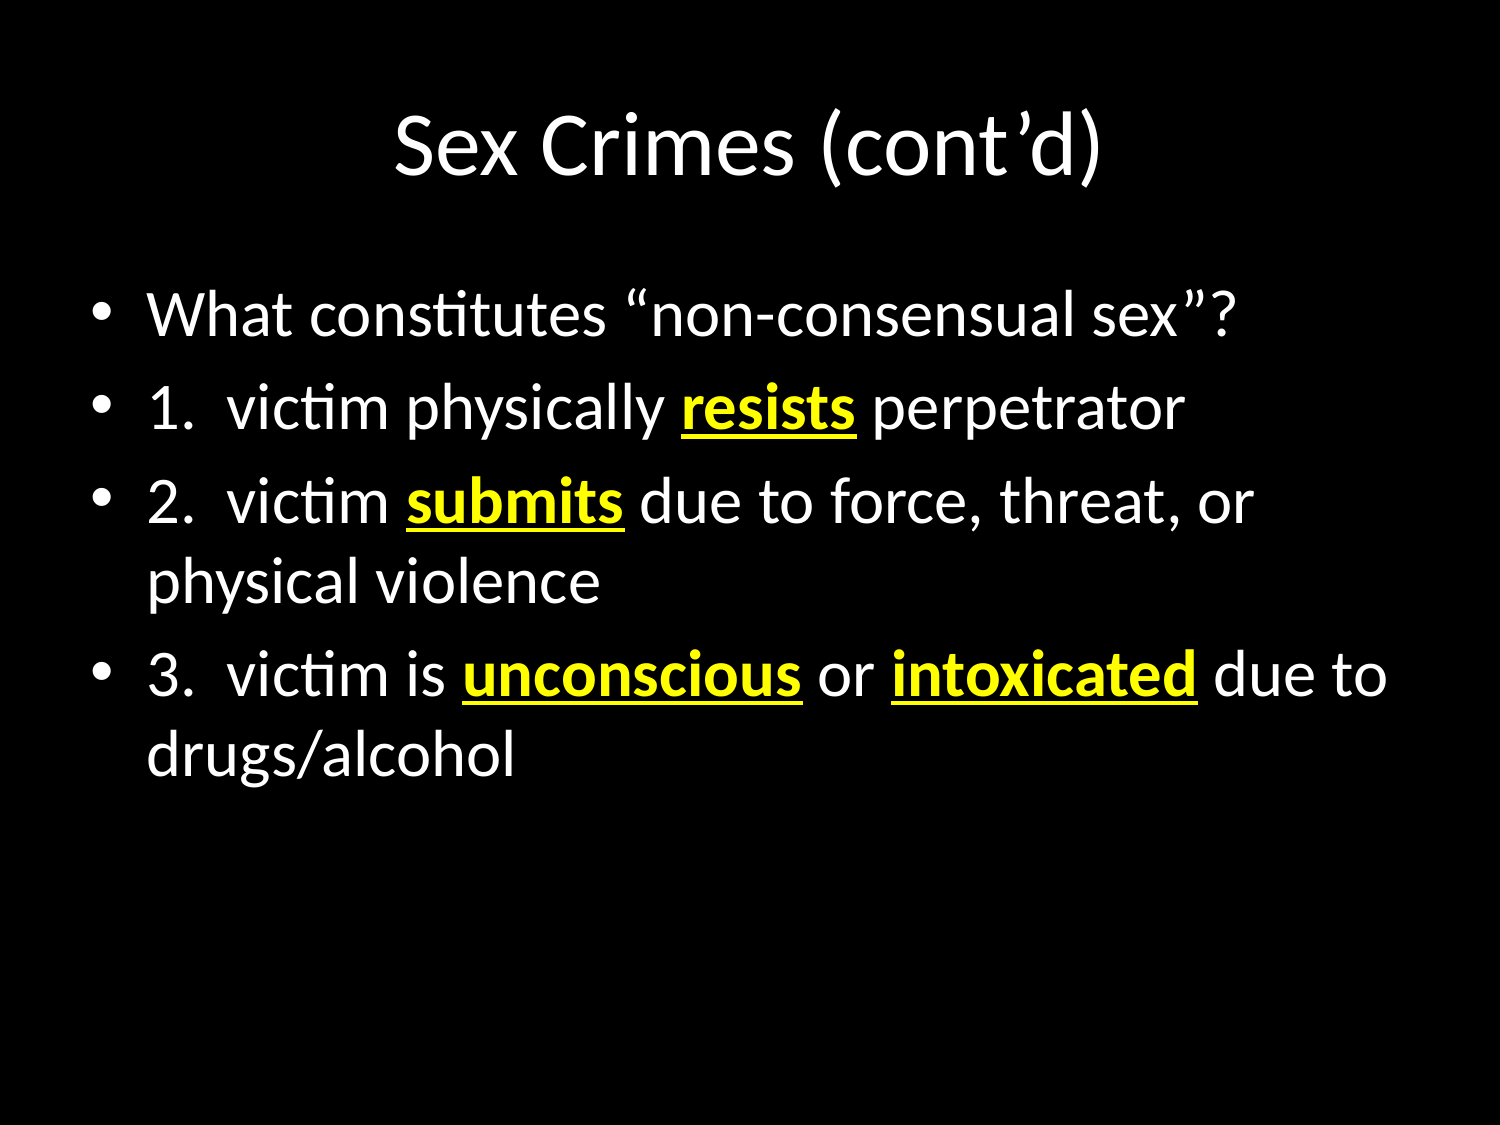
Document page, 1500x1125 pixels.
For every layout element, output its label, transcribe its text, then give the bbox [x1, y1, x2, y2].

list What constitutes “non-consensual sex”? 1. victim physically resists perpetrator 2. victim submits due to force, threat, or physical violence 3. victim is unconscious or intoxicated due to drugs/alcohol [75, 262, 1425, 1005]
title Sex Crimes (cont’d) [75, 45, 1425, 233]
